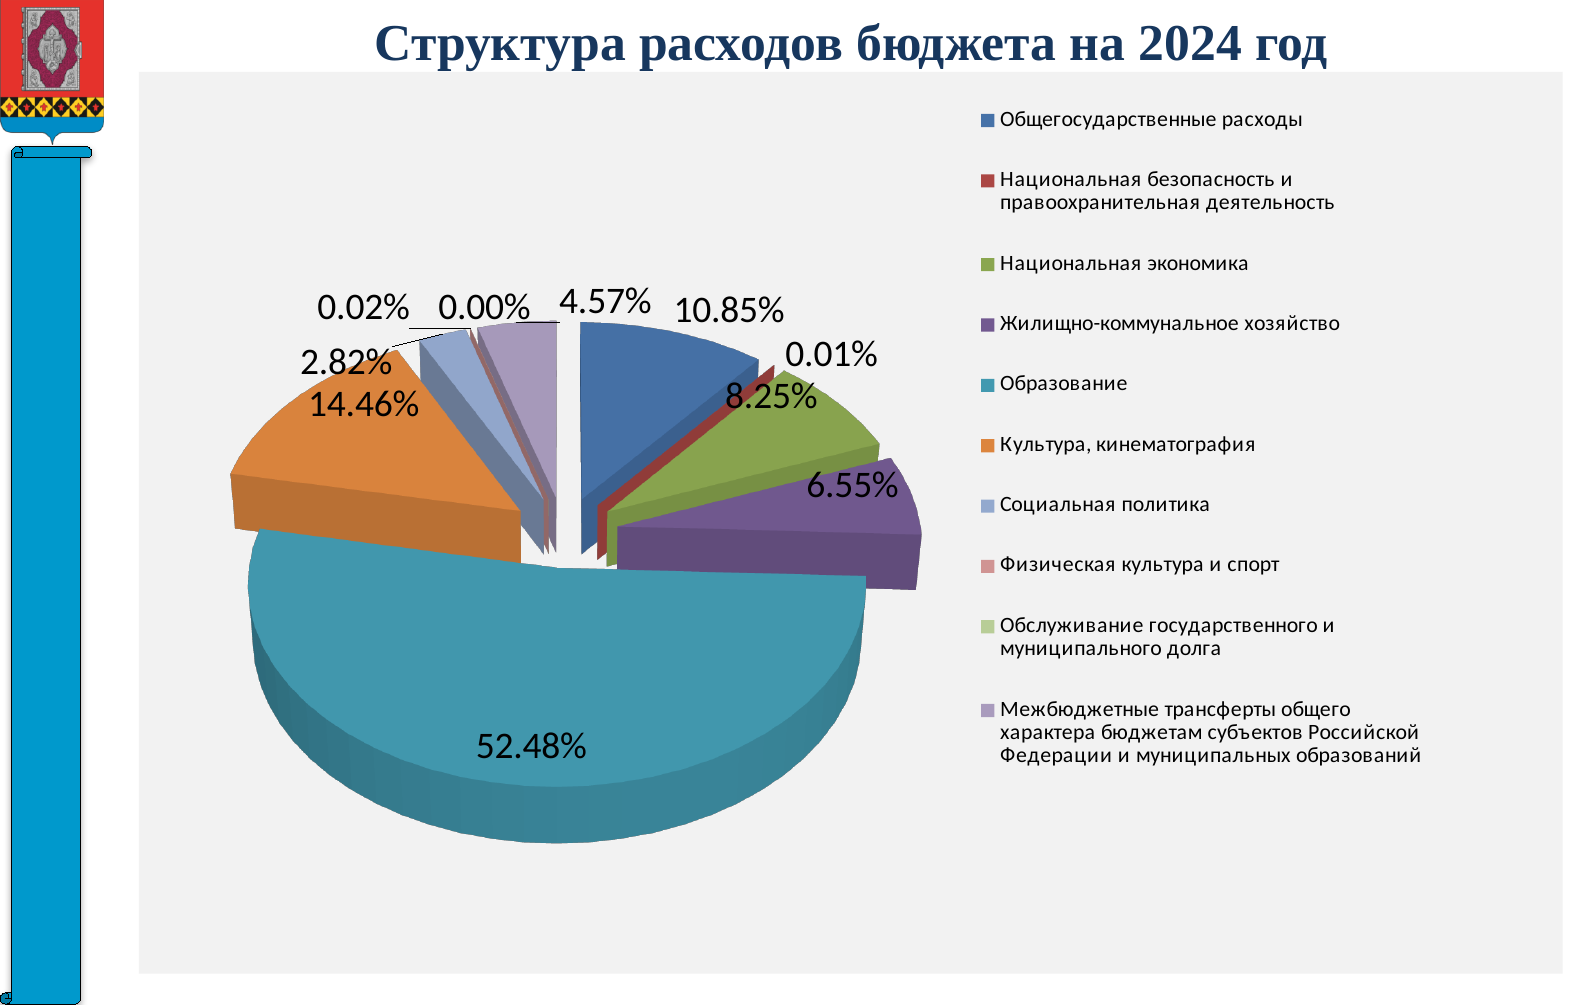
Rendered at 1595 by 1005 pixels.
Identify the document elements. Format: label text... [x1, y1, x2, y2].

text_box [0, 0, 104, 1005]
title Структура расходов бюджета на 2024 год [133, 0, 1570, 80]
chart [138, 71, 1563, 974]
